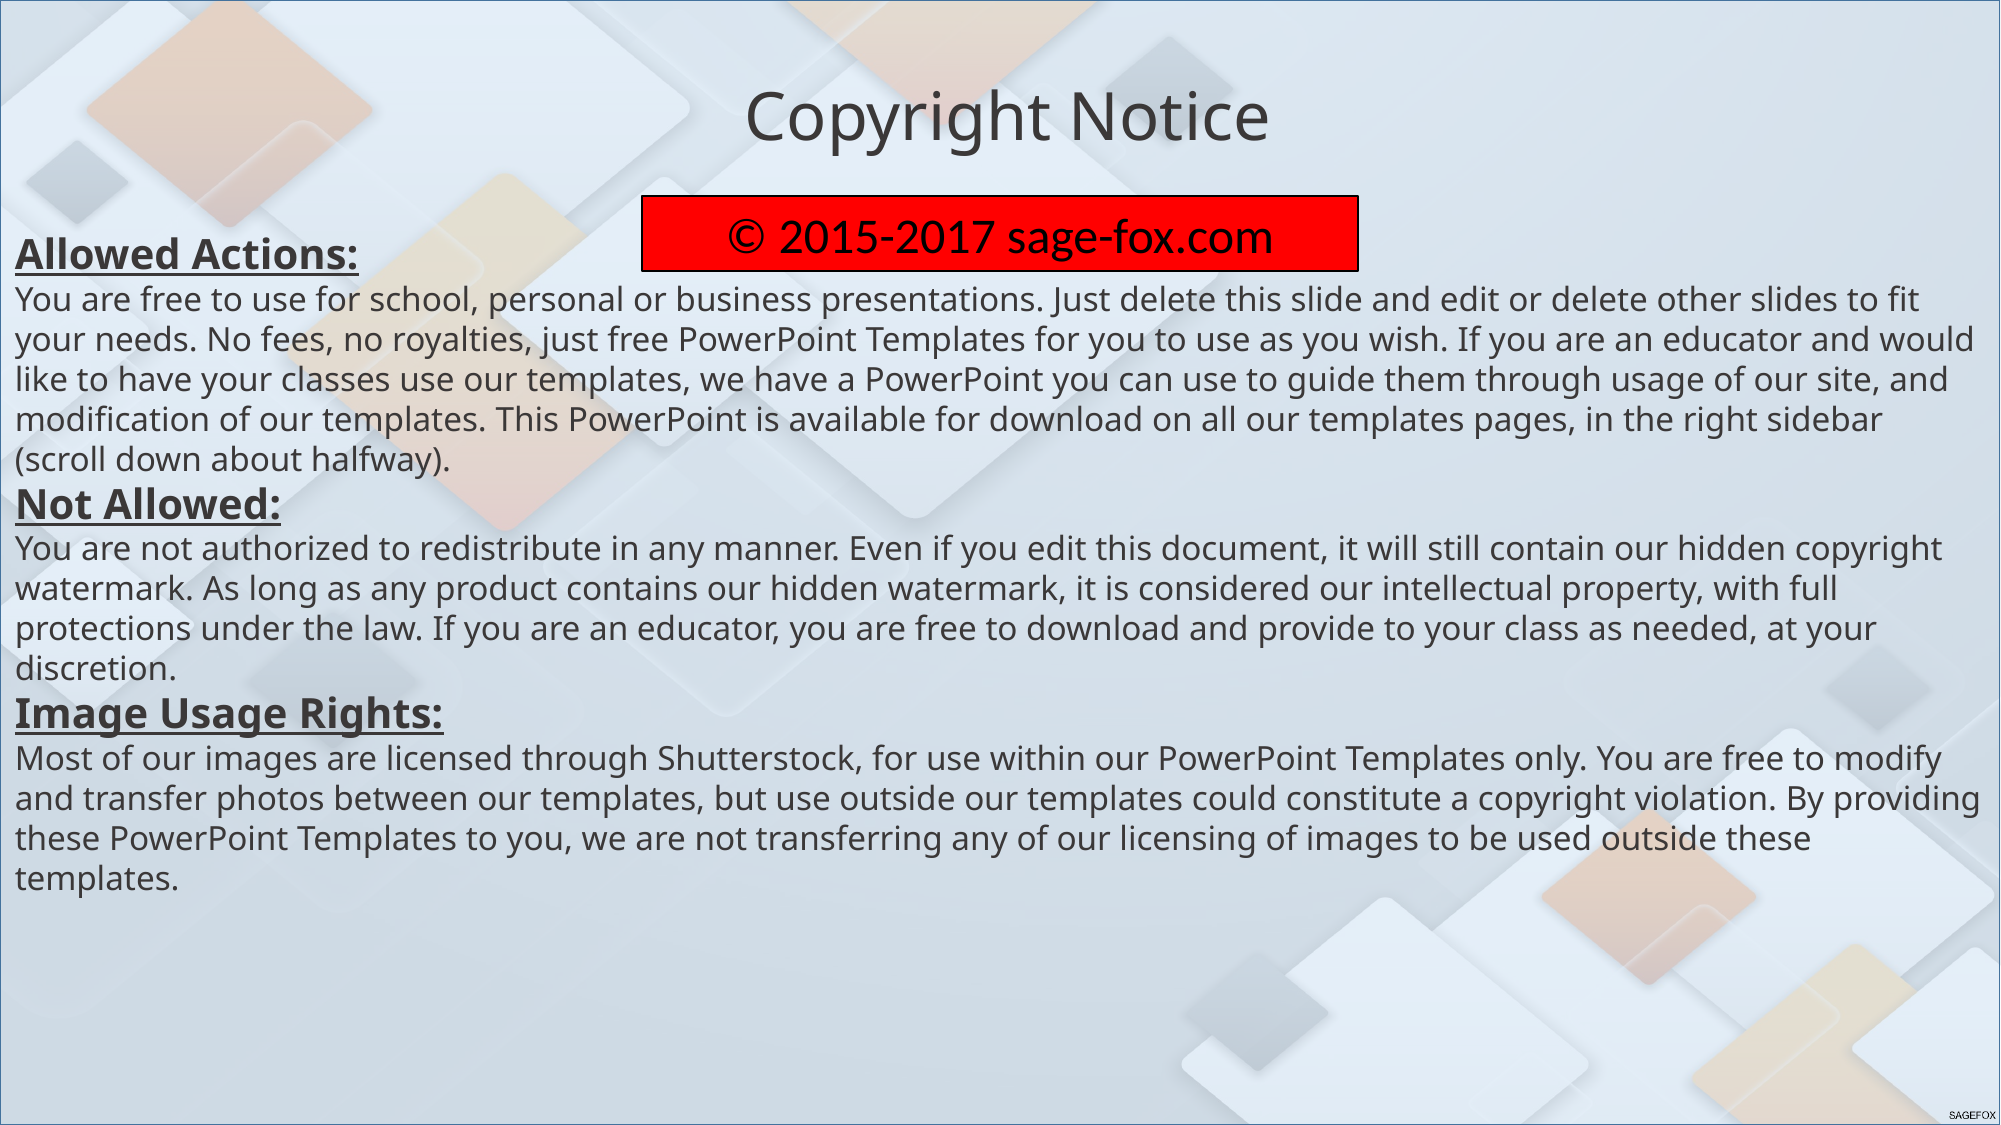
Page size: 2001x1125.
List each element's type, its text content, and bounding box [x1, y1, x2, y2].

title Copyright Notice [493, 60, 1524, 178]
text_box © 2015-2017 sage-fox.com [641, 196, 1358, 272]
text_box Allowed Actions: You are free to use for school, personal or business presentations. Just delete this slide and edit or delete other slides to fit your needs. No fees, no royalties, just free PowerPoint Templates for you to use as you wish. If you are an educator and would like to have your classes use our templates, we have a PowerPoint you can use to guide them through usage of our site, and modification of our templates. This PowerPoint is available for download on all our templates pages, in the right sidebar (scroll down about halfway). Not Allowed: You are not authorized to redistribute in any manner. Even if you edit this document, it will still contain our hidden copyright watermark. As long as any product contains our hidden watermark, it is considered our intellectual property, with full protections under the law. If you are an educator, you are free to download and provide to your class as needed, at your discretion. Image Usage Rights: Most of our images are licensed through Shutterstock, for use within our PowerPoint Templates only. You are free to modify and transfer photos between our templates, but use outside our templates could constitute a copyright violation. By providing these PowerPoint Templates to you, we are not transferring any of our licensing of images to be used outside these templates. [0, 0, 2000, 1125]
